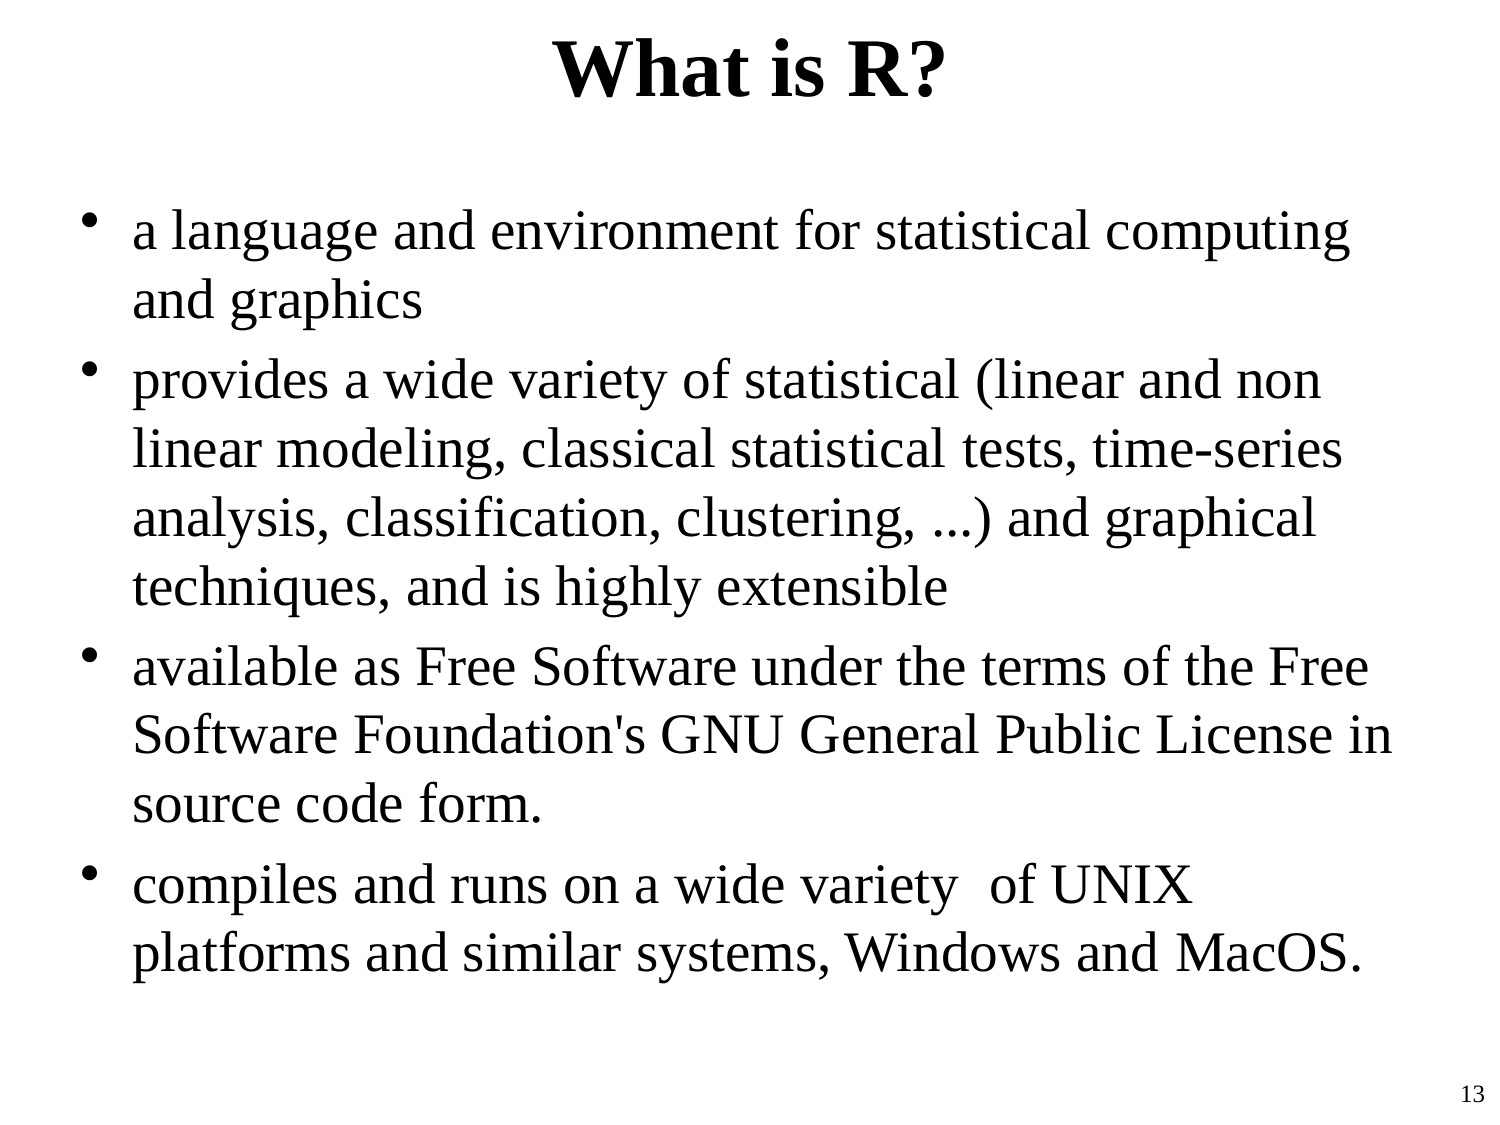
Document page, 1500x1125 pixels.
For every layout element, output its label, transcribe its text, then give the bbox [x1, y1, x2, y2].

list a language and environment for statistical computing and graphics provides a wide variety of statistical (linear and non linear modeling, classical statistical tests, time-series analysis, classification, clustering, ...) and graphical techniques, and is highly extensible available as Free Software under the terms of the Free Software Foundation's GNU General Public License in source code form. compiles and runs on a wide variety of UNIX platforms and similar systems, Windows and MacOS. [64, 184, 1424, 1002]
slide_number 13 [1186, 1069, 1500, 1125]
title What is R? [0, 0, 1500, 126]
